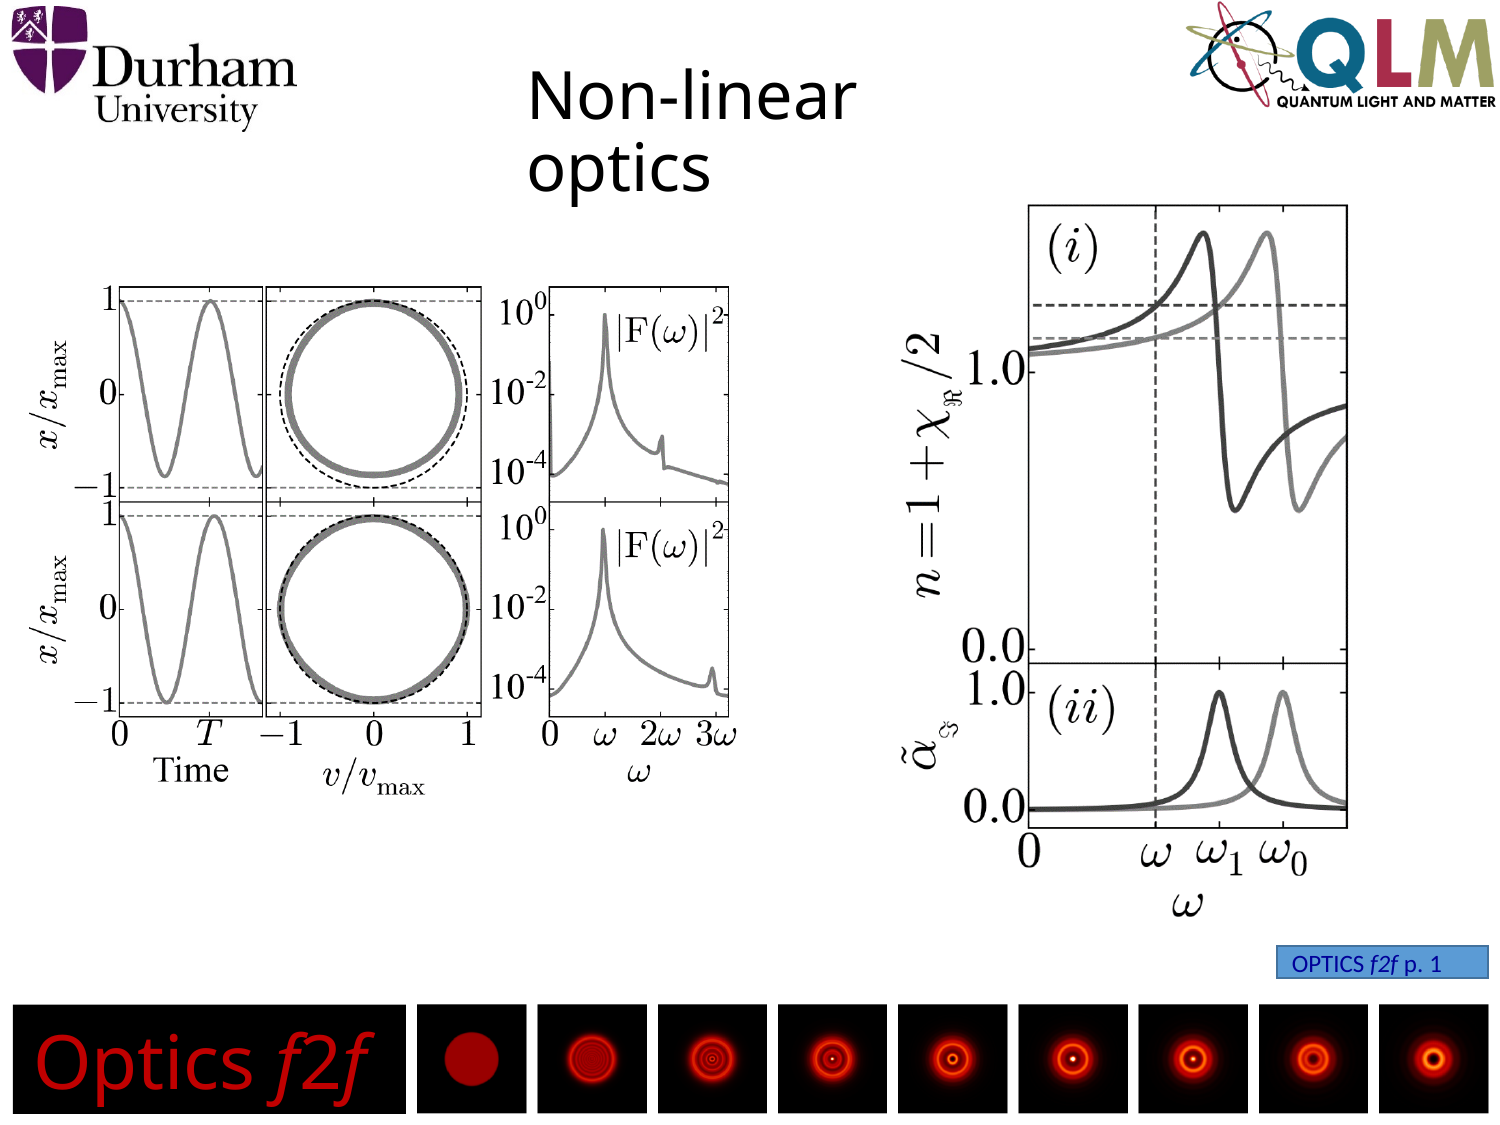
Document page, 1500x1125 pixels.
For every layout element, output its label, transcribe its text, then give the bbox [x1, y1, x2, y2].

picture [406, 994, 1499, 1125]
picture [29, 260, 746, 797]
picture [1183, 0, 1500, 113]
picture [11, 6, 297, 132]
text_box OPTICS f2f p. 1 [1276, 945, 1489, 979]
picture [893, 187, 1383, 919]
title Non-linear optics [511, 54, 1017, 138]
